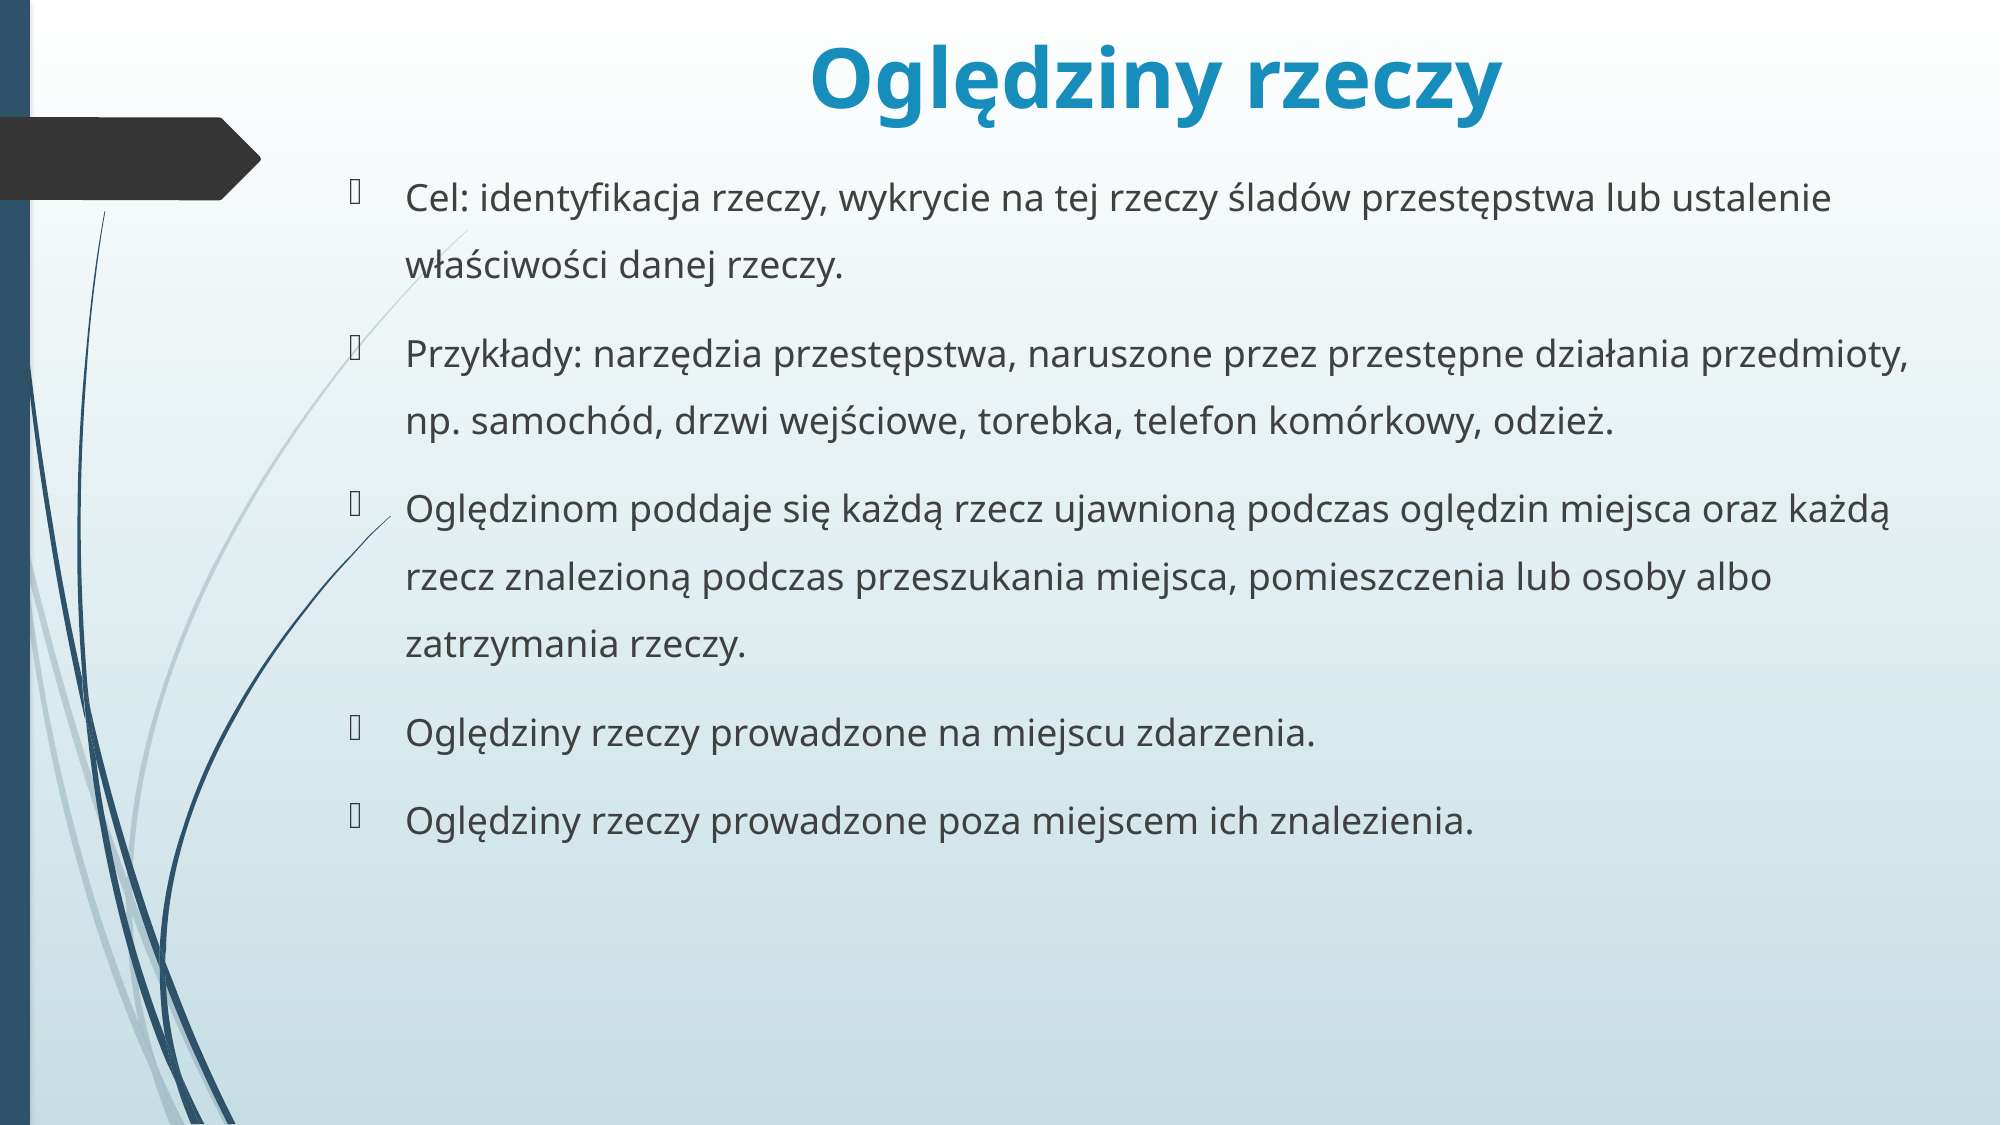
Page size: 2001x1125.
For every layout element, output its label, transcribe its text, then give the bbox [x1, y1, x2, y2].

list Cel: identyfikacja rzeczy, wykrycie na tej rzeczy śladów przestępstwa lub ustalenie właściwości danej rzeczy. Przykłady: narzędzia przestępstwa, naruszone przez przestępne działania przedmioty, np. samochód, drzwi wejściowe, torebka, telefon komórkowy, odzież. Oględzinom poddaje się każdą rzecz ujawnioną podczas oględzin miejsca oraz każdą rzecz znalezioną podczas przeszukania miejsca, pomieszczenia lub osoby albo zatrzymania rzeczy. Oględziny rzeczy prowadzone na miejscu zdarzenia. Oględziny rzeczy prowadzone poza miejscem ich znalezienia. [333, 143, 1967, 1080]
title Oględziny rzeczy [424, 17, 1887, 143]
